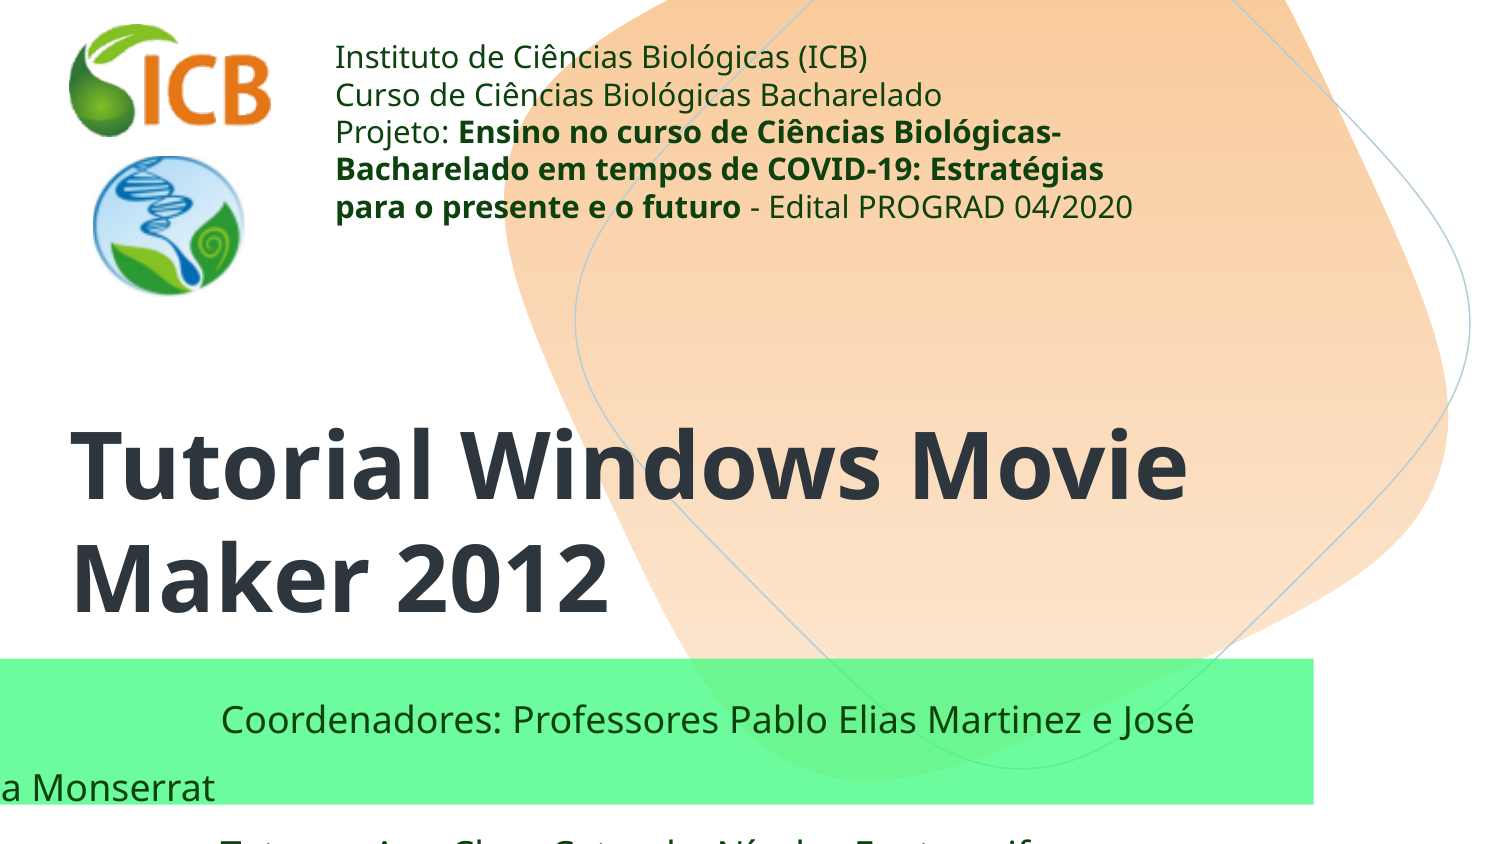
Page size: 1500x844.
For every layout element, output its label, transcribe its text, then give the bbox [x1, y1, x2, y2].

title Tutorial Windows Movie Maker 2012 [69, 394, 1237, 632]
text_box Instituto de Ciências Biológicas (ICB) Curso de Ciências Biológicas Bacharelado Projeto: Ensino no curso de Ciências Biológicas-Bacharelado em tempos de COVID-19: Estratégias para o presente e o futuro - Edital PROGRAD 04/2020 [319, 22, 1162, 115]
text_box Coordenadores: Professores Pablo Elias Martinez e José Maria Monserrat Tutores: Ana Clara Cataud e Nícolas Fenterseifer Weissheimer [0, 658, 1314, 805]
picture [69, 24, 271, 138]
picture [93, 156, 247, 300]
